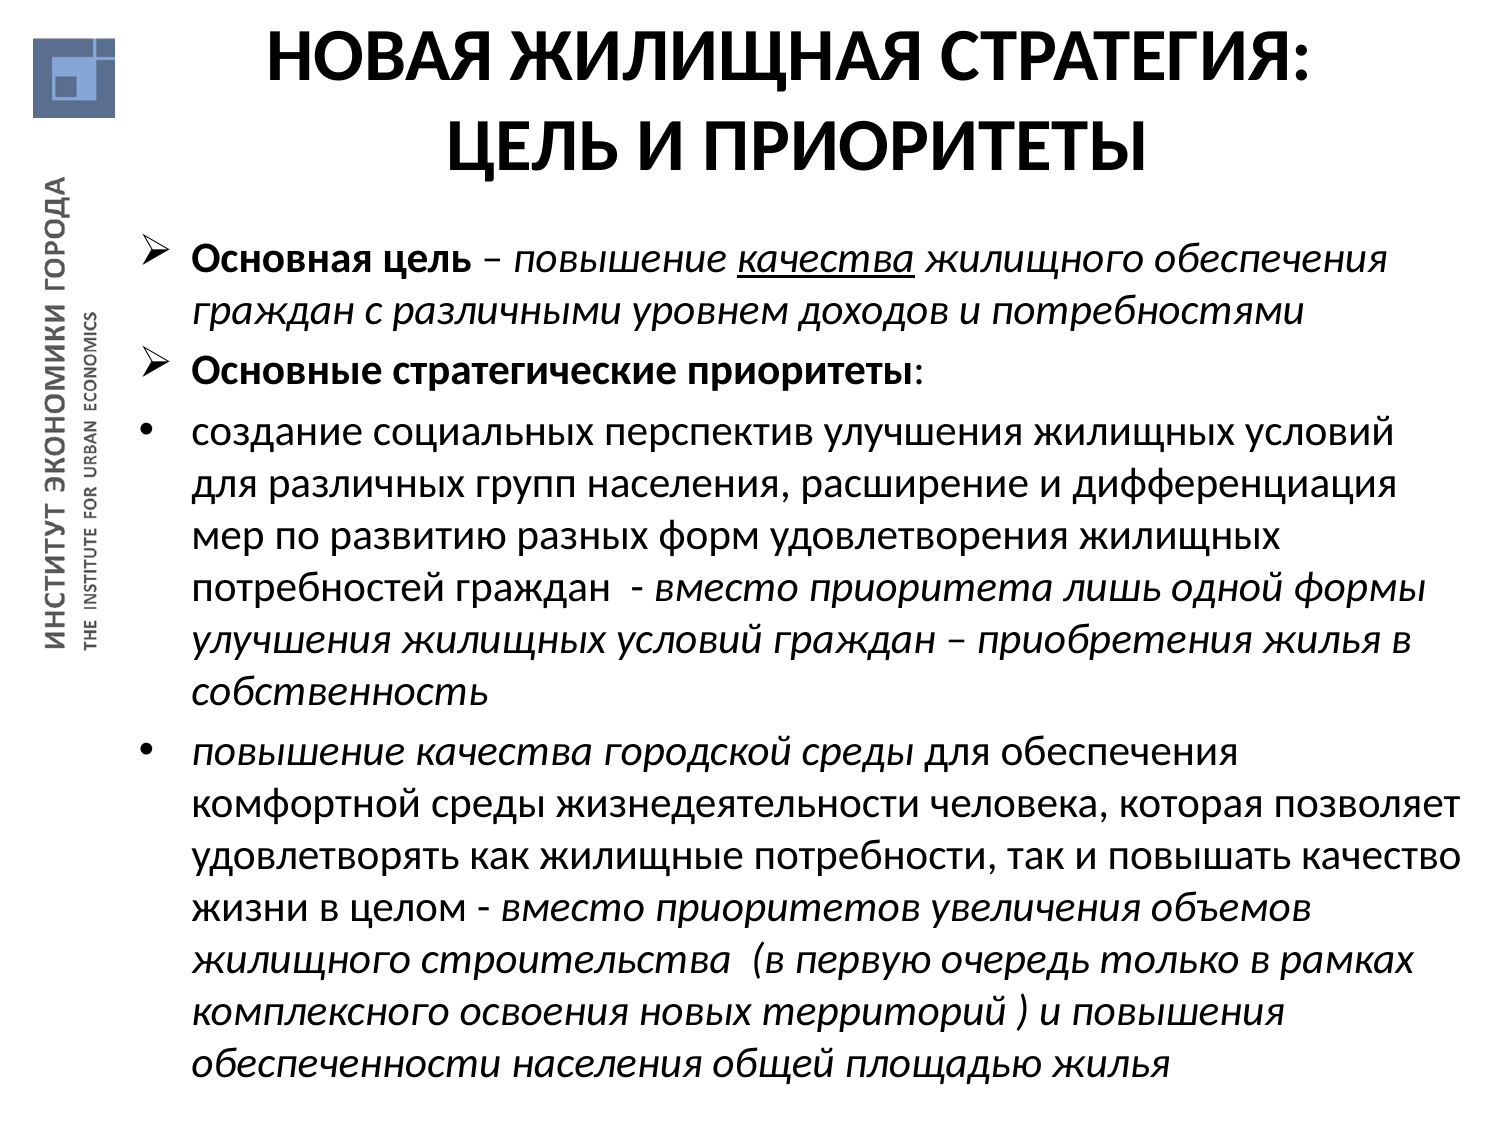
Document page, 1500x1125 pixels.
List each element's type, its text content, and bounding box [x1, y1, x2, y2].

title Новая жилищная стратегия: цель и приоритеты [171, 2, 1425, 160]
picture [5, 17, 142, 670]
list Основная цель – повышение качества жилищного обеспечения граждан с различными уровнем доходов и потребностями Основные стратегические приоритеты: создание социальных перспектив улучшения жилищных условий для различных групп населения, расширение и дифференциация мер по развитию разных форм удовлетворения жилищных потребностей граждан - вместо приоритета лишь одной формы улучшения жилищных условий граждан – приобретения жилья в собственность повышение качества городской среды для обеспечения комфортной среды жизнедеятельности человека, которая позволяет удовлетворять как жилищные потребности, так и повышать качество жизни в целом - вместо приоритетов увеличения объемов жилищного строительства (в первую очередь только в рамках комплексного освоения новых территорий ) и повышения обеспеченности населения общей площадью жилья [123, 160, 1483, 1118]
